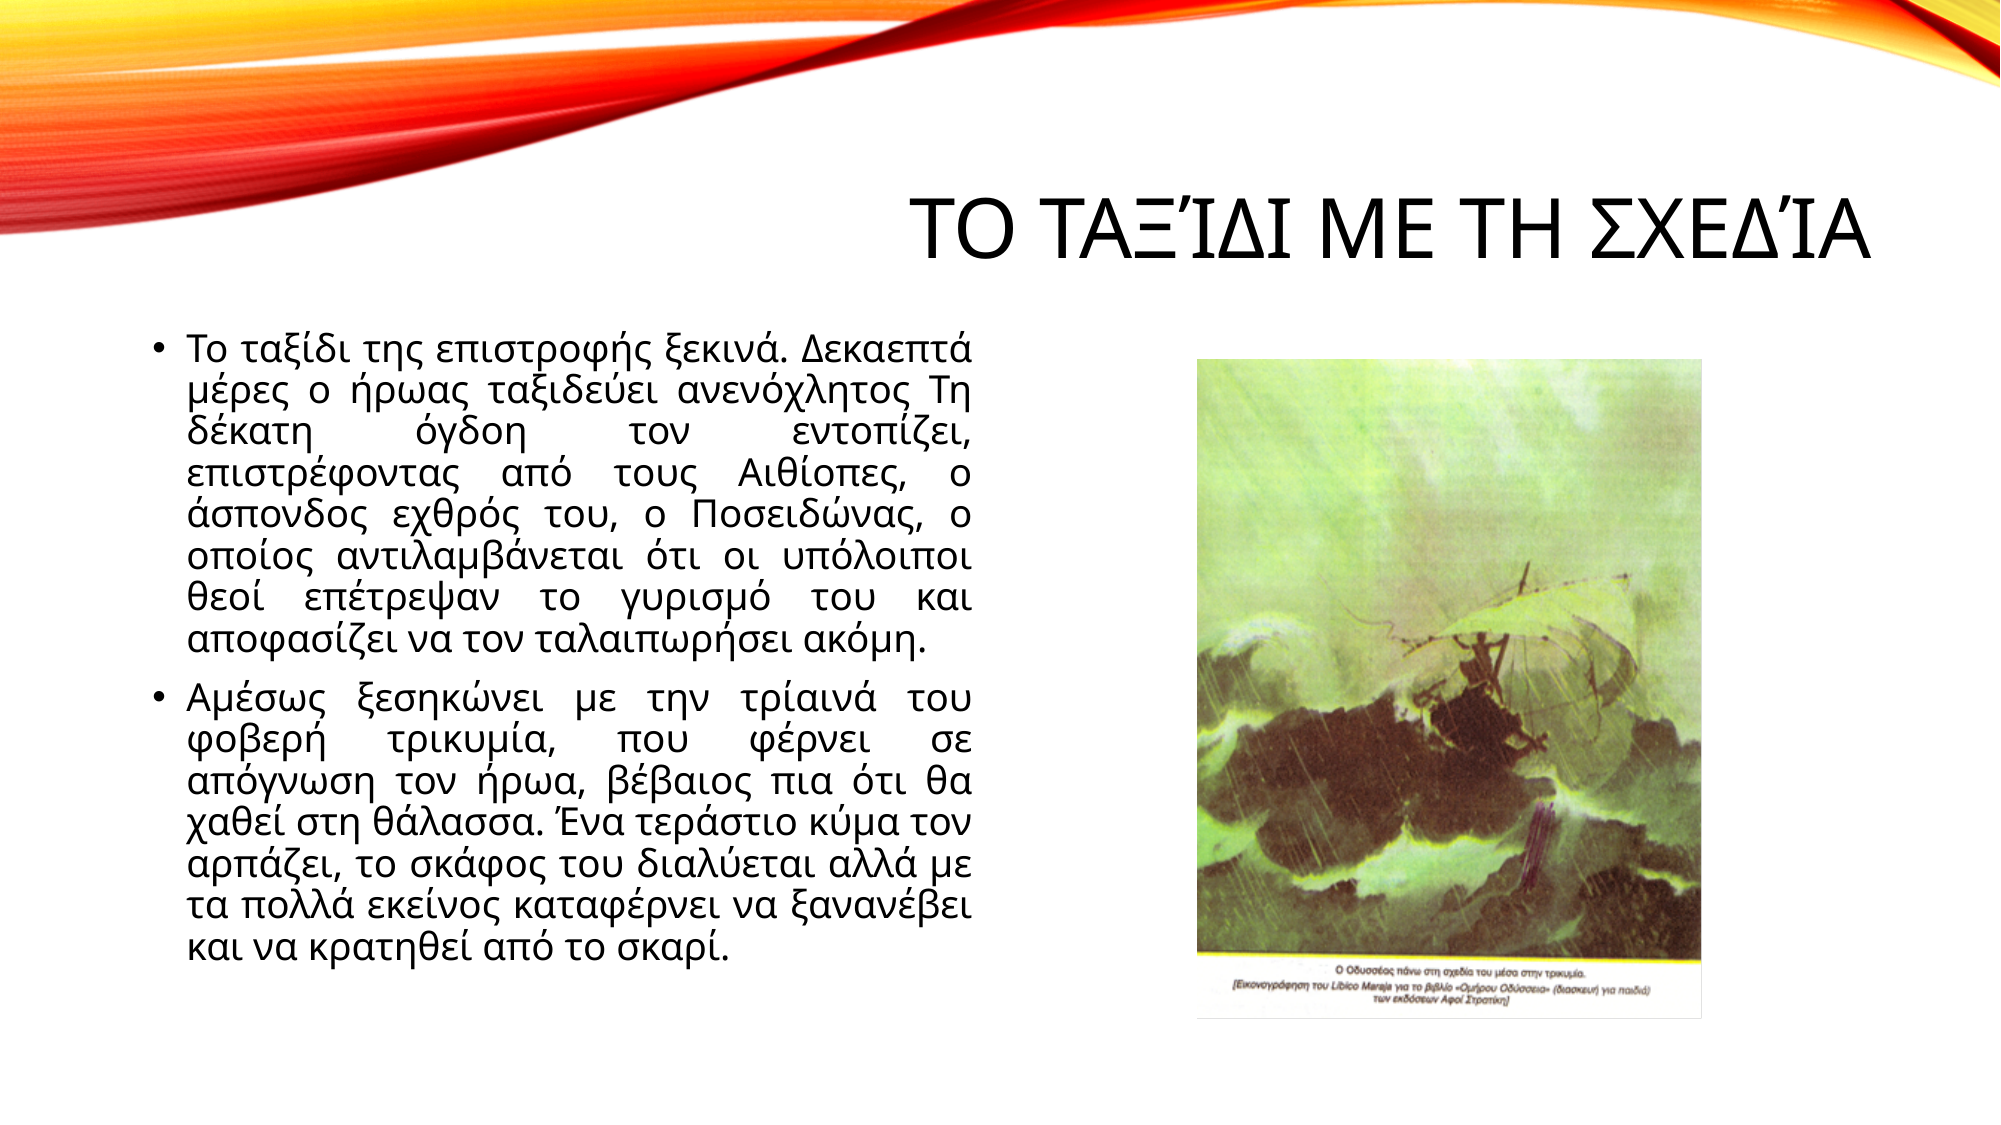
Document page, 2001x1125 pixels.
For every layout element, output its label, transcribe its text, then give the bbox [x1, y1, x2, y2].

picture [0, 0, 2000, 237]
list Το ταξίδι της επιστροφής ξεκινά. Δεκαεπτά μέρες ο ήρωας ταξιδεύει ανενόχλητος Τη δέκατη όγδοη τον εντοπίζει, επιστρέφοντας από τους Αιθίοπες, ο άσπονδος εχθρός του, ο Ποσειδώνας, o οποίος αντιλαμβάνεται ότι οι υπόλοιποι θεοί επέτρεψαν το γυρισμό του και αποφασίζει να τον ταλαιπωρήσει ακόμη. Αμέσως ξεσηκώνει με την τρίαινά του φοβερή τρικυμία, που φέρνει σε απόγνωση τον ήρωα, βέβαιος πια ότι θα χαθεί στη θάλασσα. Ένα τεράστιο κύμα τον αρπάζει, το σκάφος του διαλύεται αλλά με τα πολλά εκείνος καταφέρνει να ξανανέβει και να κρατηθεί από το σκαρί. [137, 257, 988, 1014]
title Το ταξίδι με τη σχεδία [474, 125, 1888, 338]
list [1197, 359, 1703, 1021]
